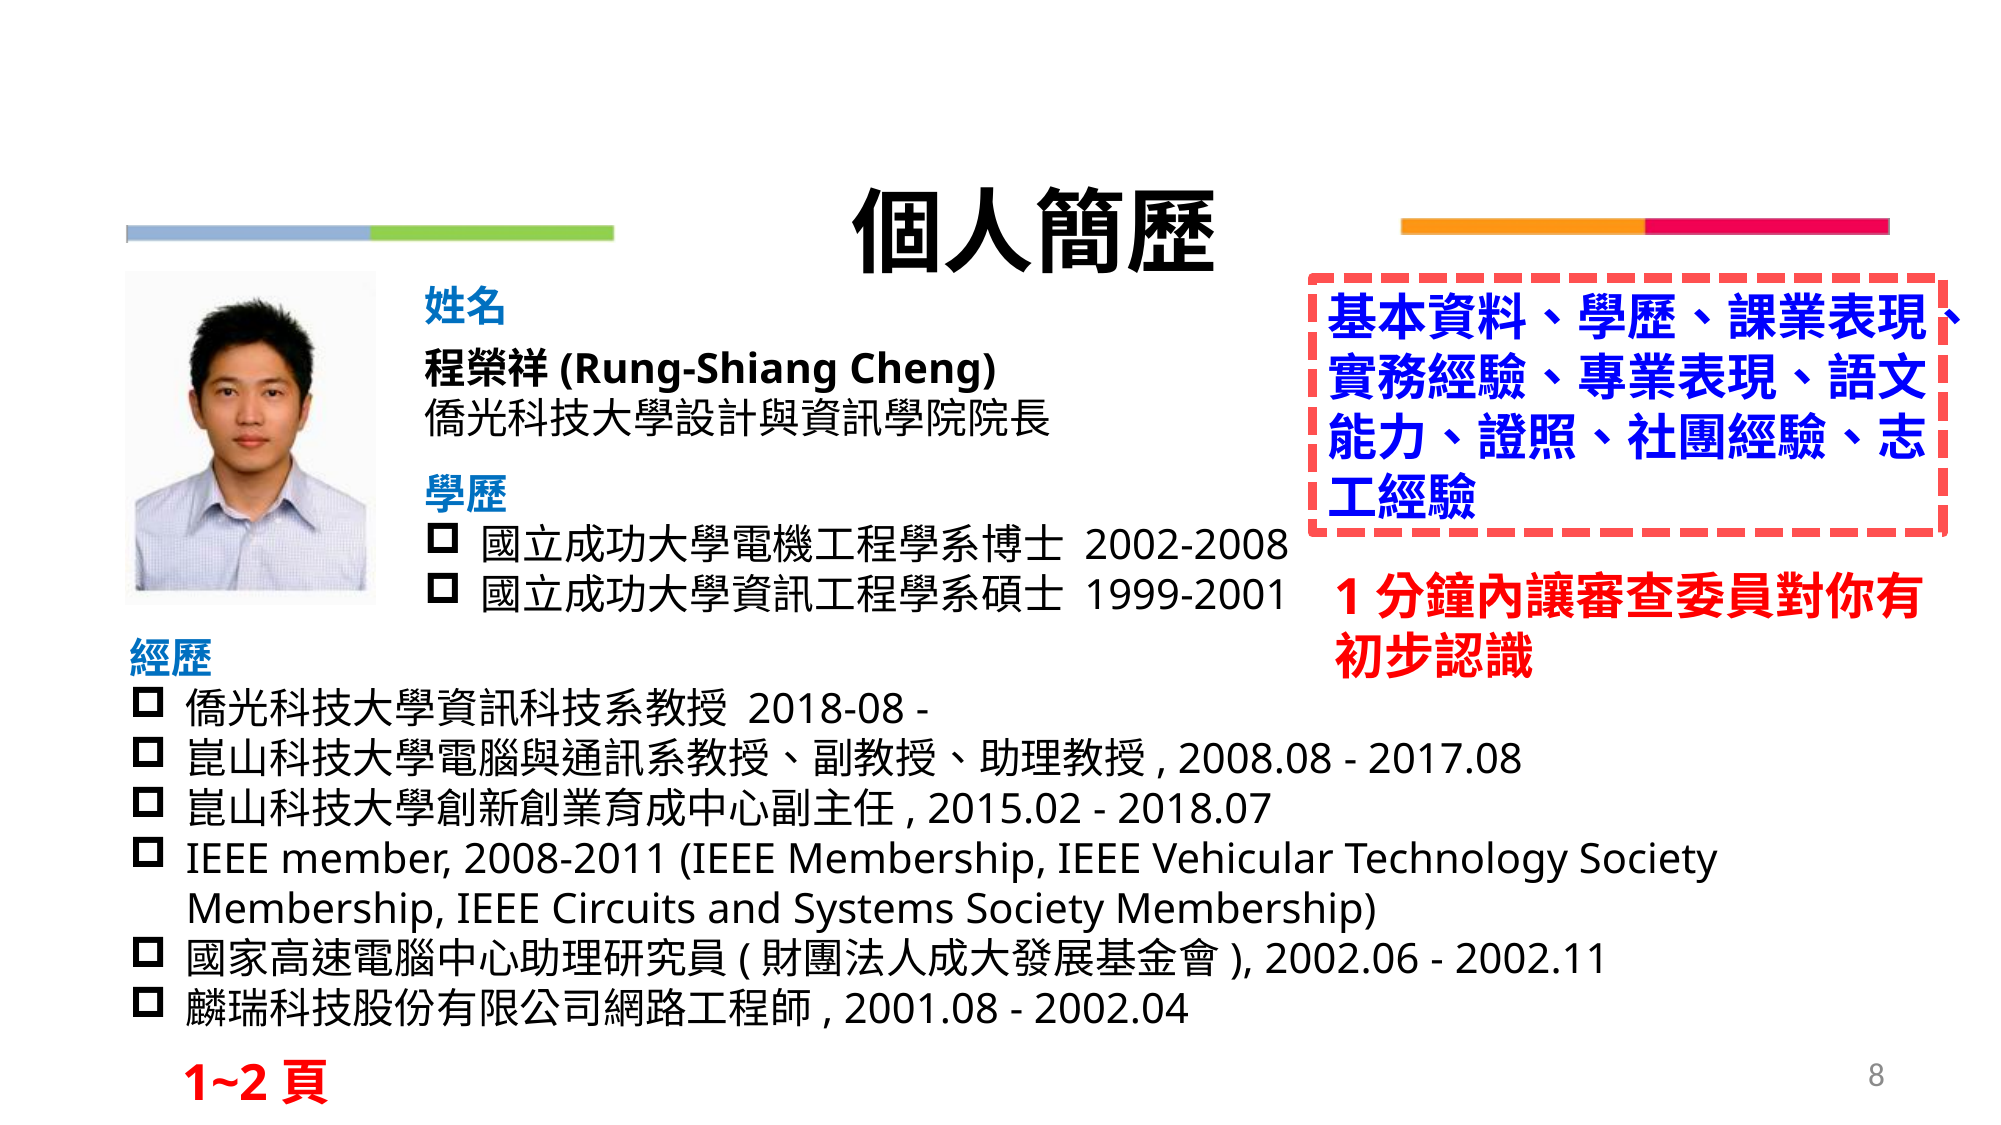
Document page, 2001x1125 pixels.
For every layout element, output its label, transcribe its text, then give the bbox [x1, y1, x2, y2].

picture [124, 225, 617, 244]
text_box 1~2頁 [167, 1042, 1232, 1118]
slide_number 8 [1433, 1042, 1900, 1103]
picture [124, 271, 376, 605]
text_box 基本資料、學歷、課業表現、實務經驗、專業表現、語文能力、證照、社團經驗、志工經驗 [1312, 278, 1943, 533]
text_box 程榮祥(Rung-Shiang Cheng) 僑光科技大學設計與資訊學院院長 [409, 334, 1312, 450]
text_box 個人簡歷 [780, 132, 1289, 320]
text_box 學歷 國立成功大學電機工程學系博士 2002-2008 國立成功大學資訊工程學系碩士 1999-2001 [409, 460, 1410, 624]
text_box 1分鐘內讓審查委員對你有初步認識 [1320, 557, 1943, 692]
text_box 姓名 [410, 272, 524, 334]
picture [1398, 218, 1890, 235]
text_box 經歷 僑光科技大學資訊科技系教授 2018-08 - 崑山科技大學電腦與通訊系教授、副教授、助理教授, 2008.08 - 2017.08 崑山科技大學創新創業育成中心副主任, 2015.02 - 2018.07 IEEE member, 2008-2011 (IEEE Membership, IEEE Vehicular Technology Society Membership, IEEE Circuits and Systems Society Membership) 國家高速電腦中心助理研究員(財團法人成大發展基金會), 2002.06 - 2002.11 麟瑞科技股份有限公司網路工程師, 2001.08 - 2002.04 [114, 624, 1889, 1040]
